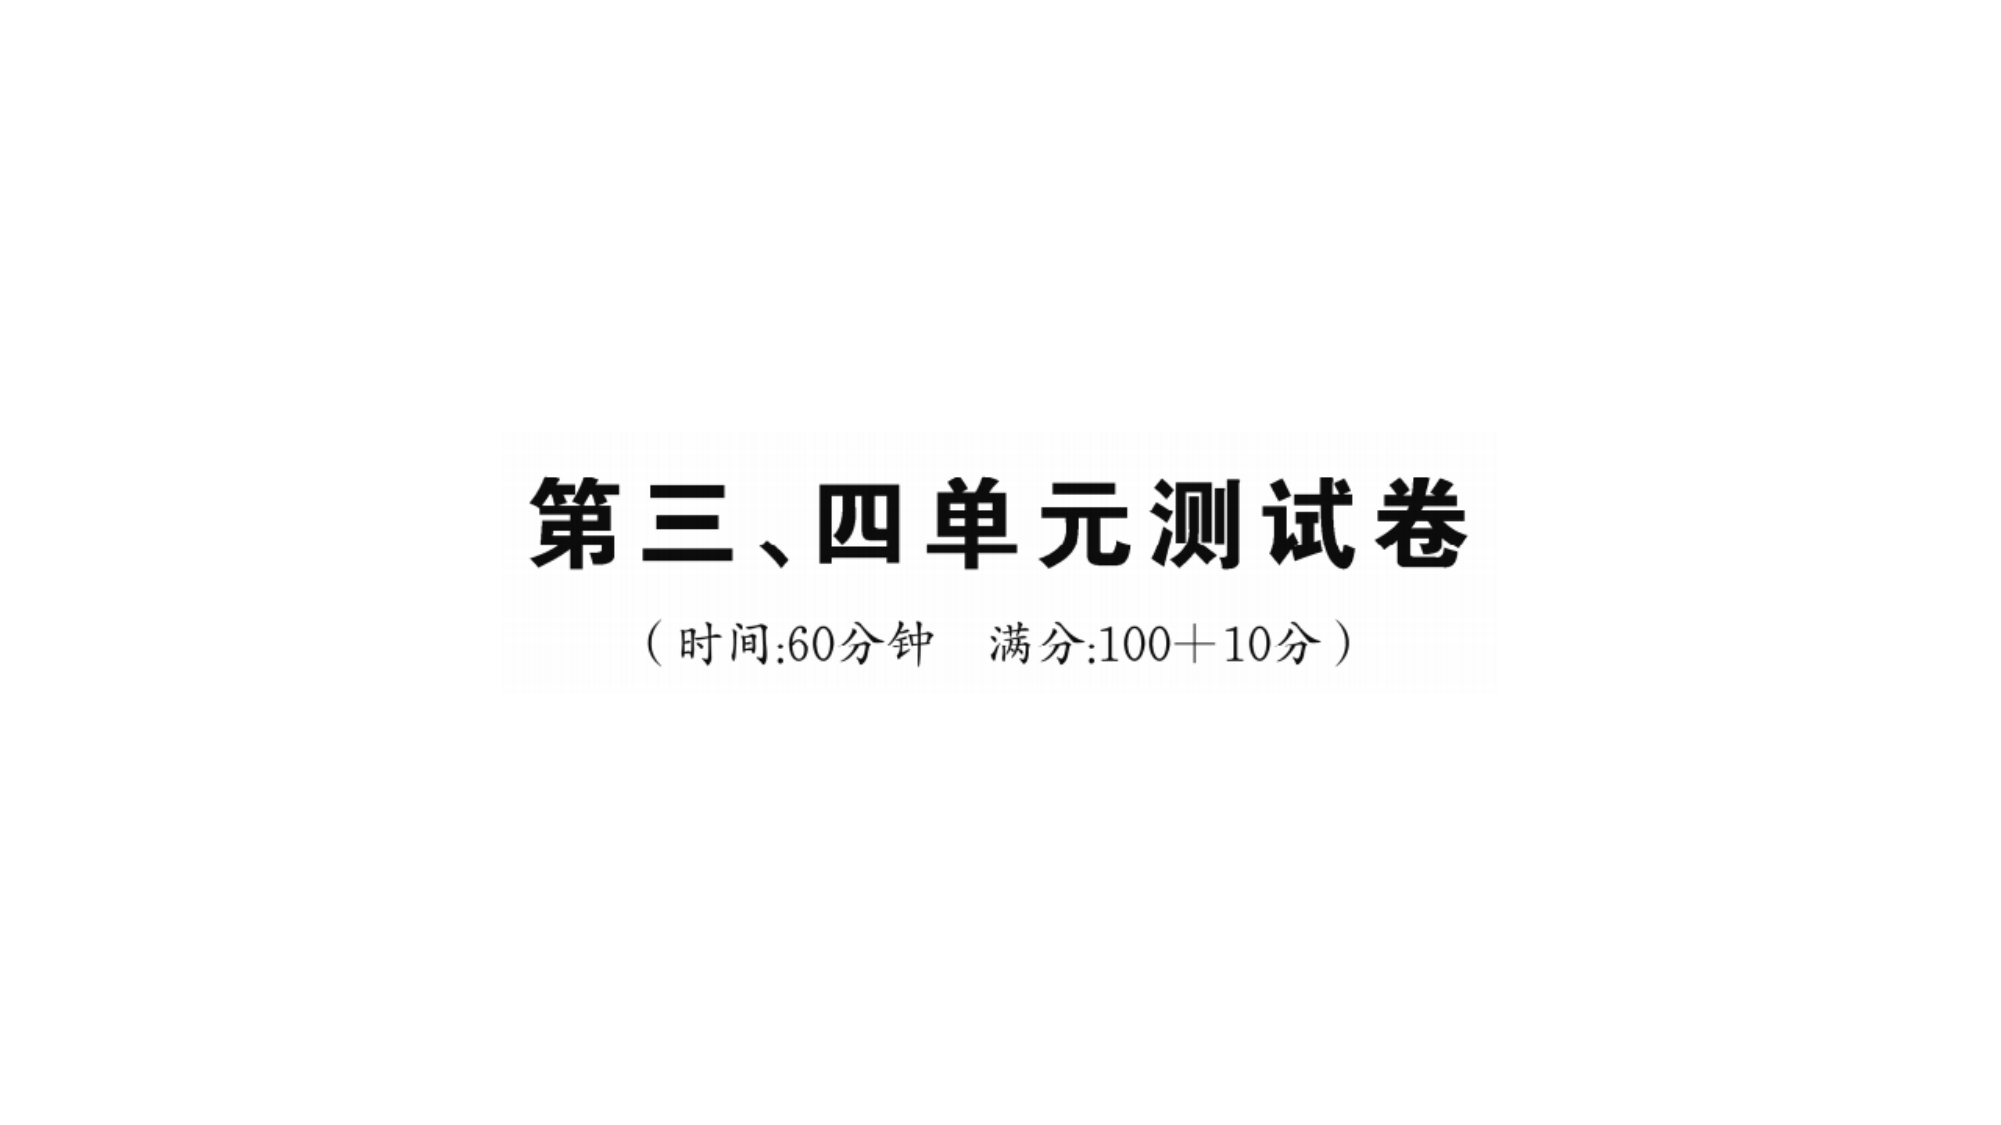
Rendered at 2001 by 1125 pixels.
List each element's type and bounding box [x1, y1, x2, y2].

picture [502, 432, 1498, 693]
